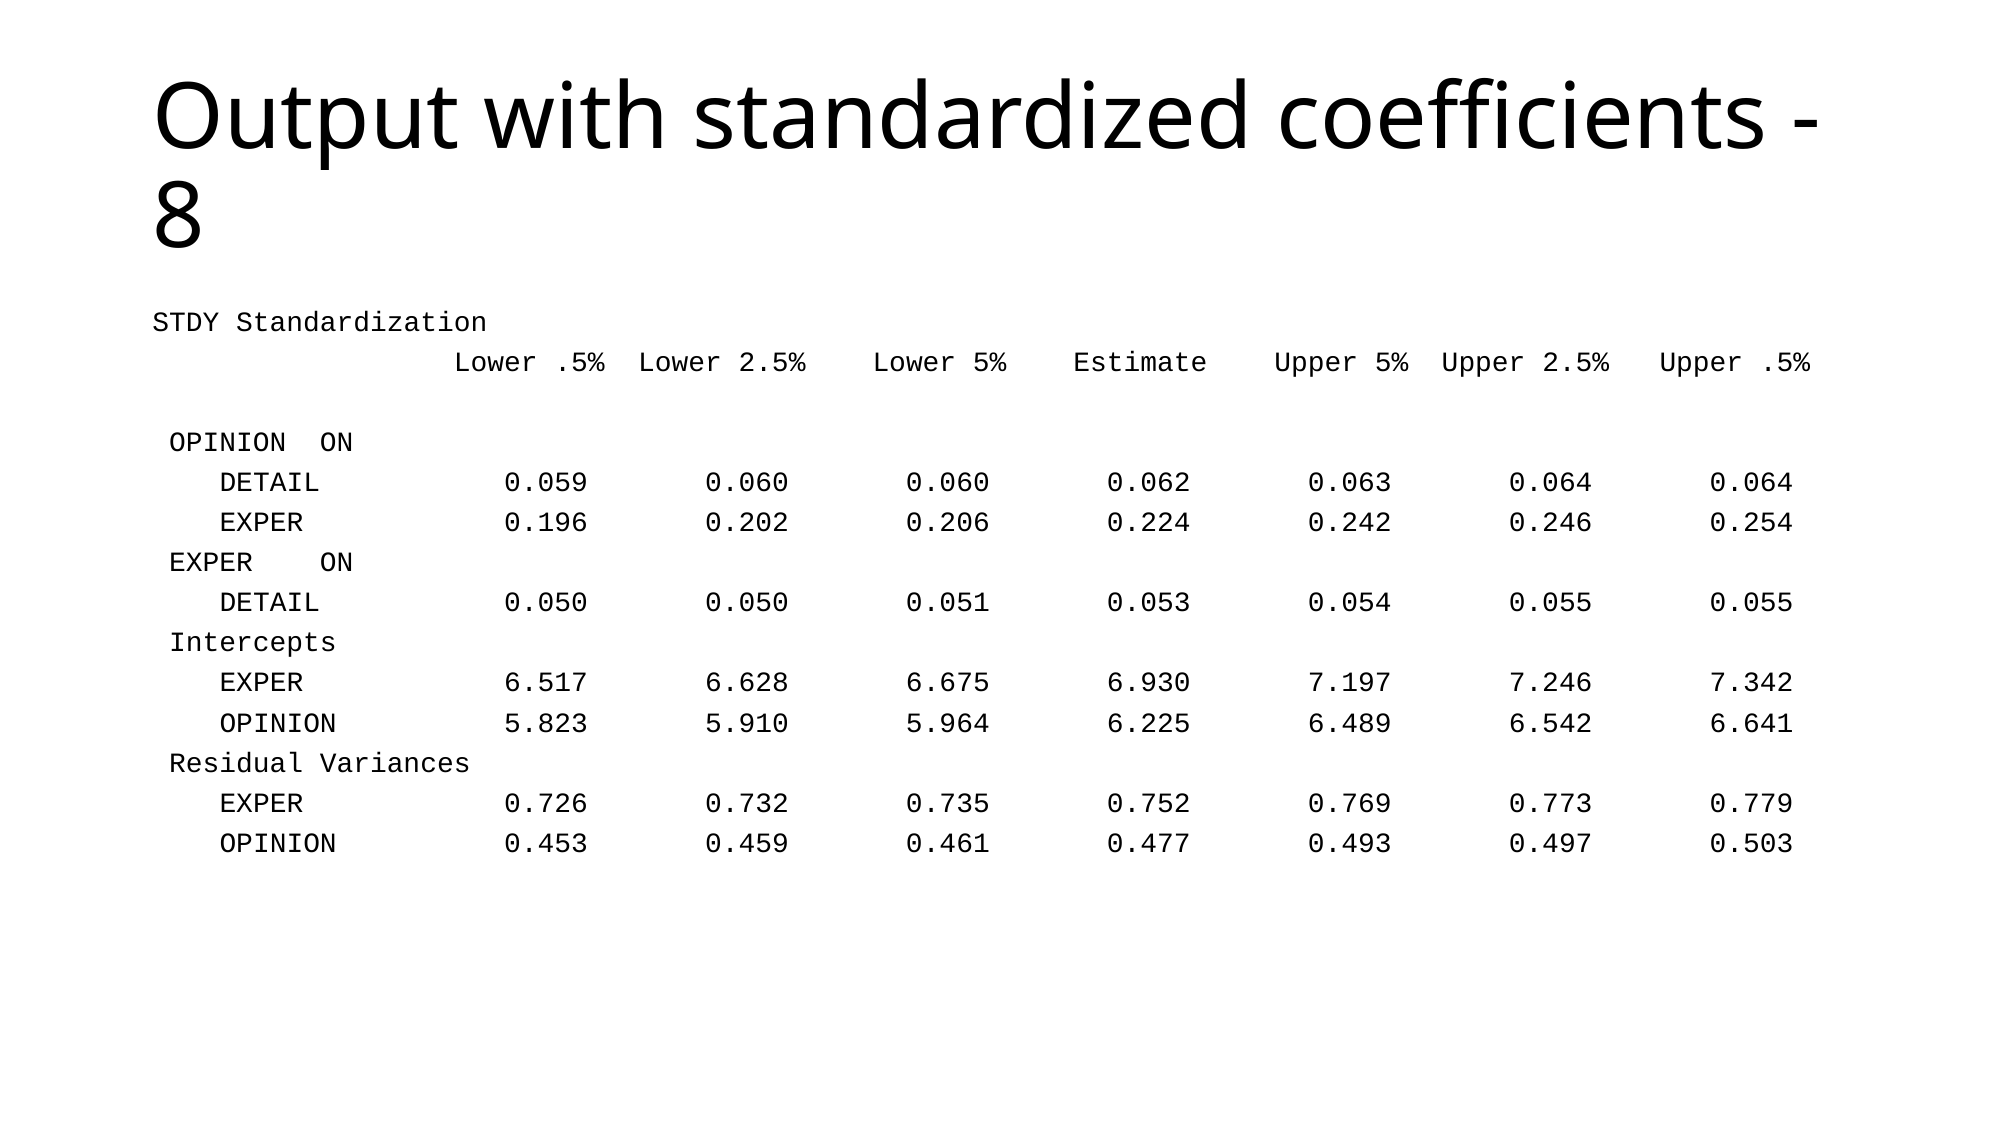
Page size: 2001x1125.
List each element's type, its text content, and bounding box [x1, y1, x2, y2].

title Output with standardized coefficients - 8 [137, 59, 1863, 278]
list STDY Standardization Lower .5% Lower 2.5% Lower 5% Estimate Upper 5% Upper 2.5% Upper .5% OPINION ON DETAIL 0.059 0.060 0.060 0.062 0.063 0.064 0.064 EXPER 0.196 0.202 0.206 0.224 0.242 0.246 0.254 EXPER ON DETAIL 0.050 0.050 0.051 0.053 0.054 0.055 0.055 Intercepts EXPER 6.517 6.628 6.675 6.930 7.197 7.246 7.342 OPINION 5.823 5.910 5.964 6.225 6.489 6.542 6.641 Residual Variances EXPER 0.726 0.732 0.735 0.752 0.769 0.773 0.779 OPINION 0.453 0.459 0.461 0.477 0.493 0.497 0.503 [137, 299, 1863, 1014]
